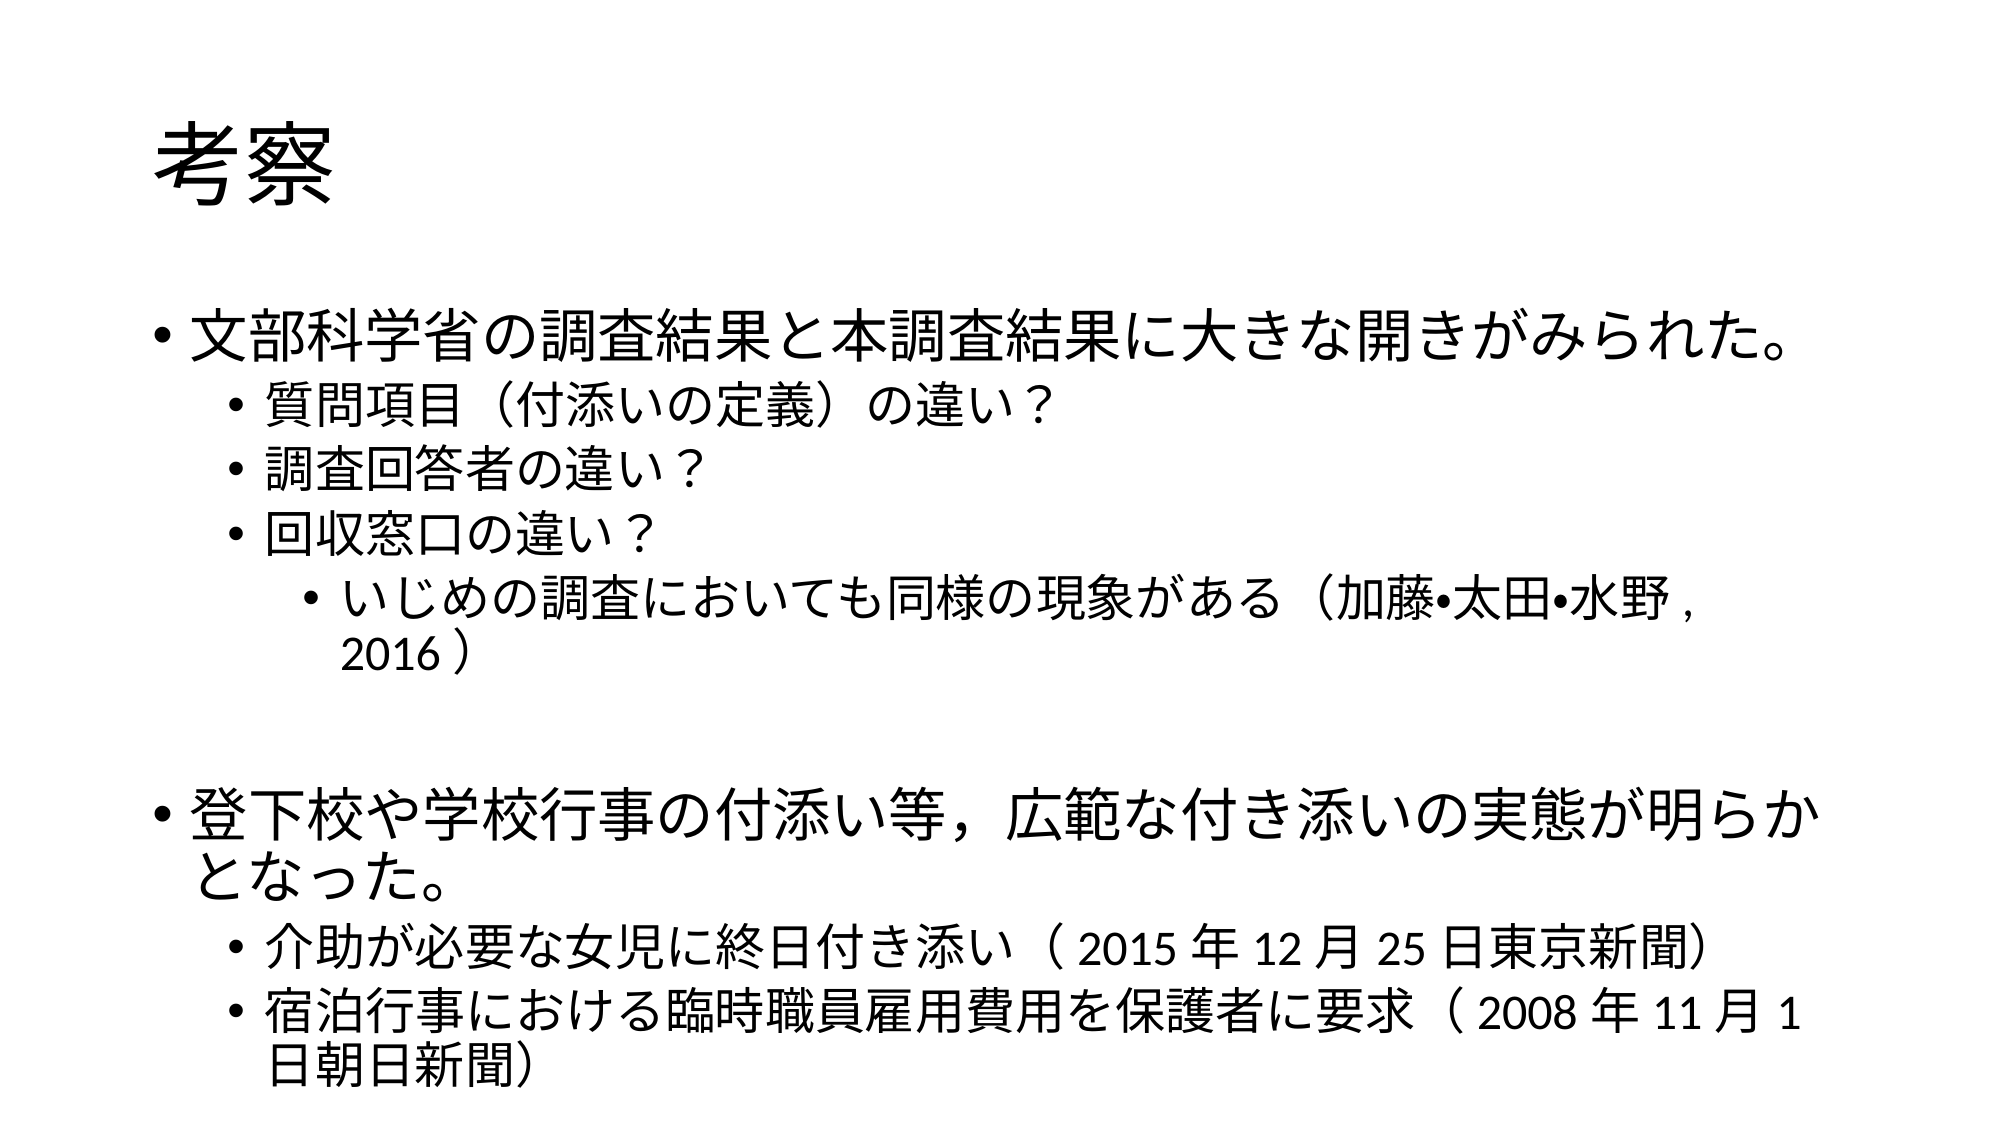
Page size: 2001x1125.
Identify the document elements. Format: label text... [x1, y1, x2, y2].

title 考察 [137, 59, 1863, 278]
list 文部科学省の調査結果と本調査結果に大きな開きがみられた。 質問項目（付添いの定義）の違い？ 調査回答者の違い？ 回収窓口の違い？ いじめの調査においても同様の現象がある（加藤・太田・水野, 2016） 登下校や学校行事の付添い等，広範な付き添いの実態が明らかとなった。 介助が必要な女児に終日付き添い（2015年12月25日東京新聞） 宿泊行事における臨時職員雇用費用を保護者に要求（2008年11月1日朝日新聞） [137, 299, 1863, 1106]
